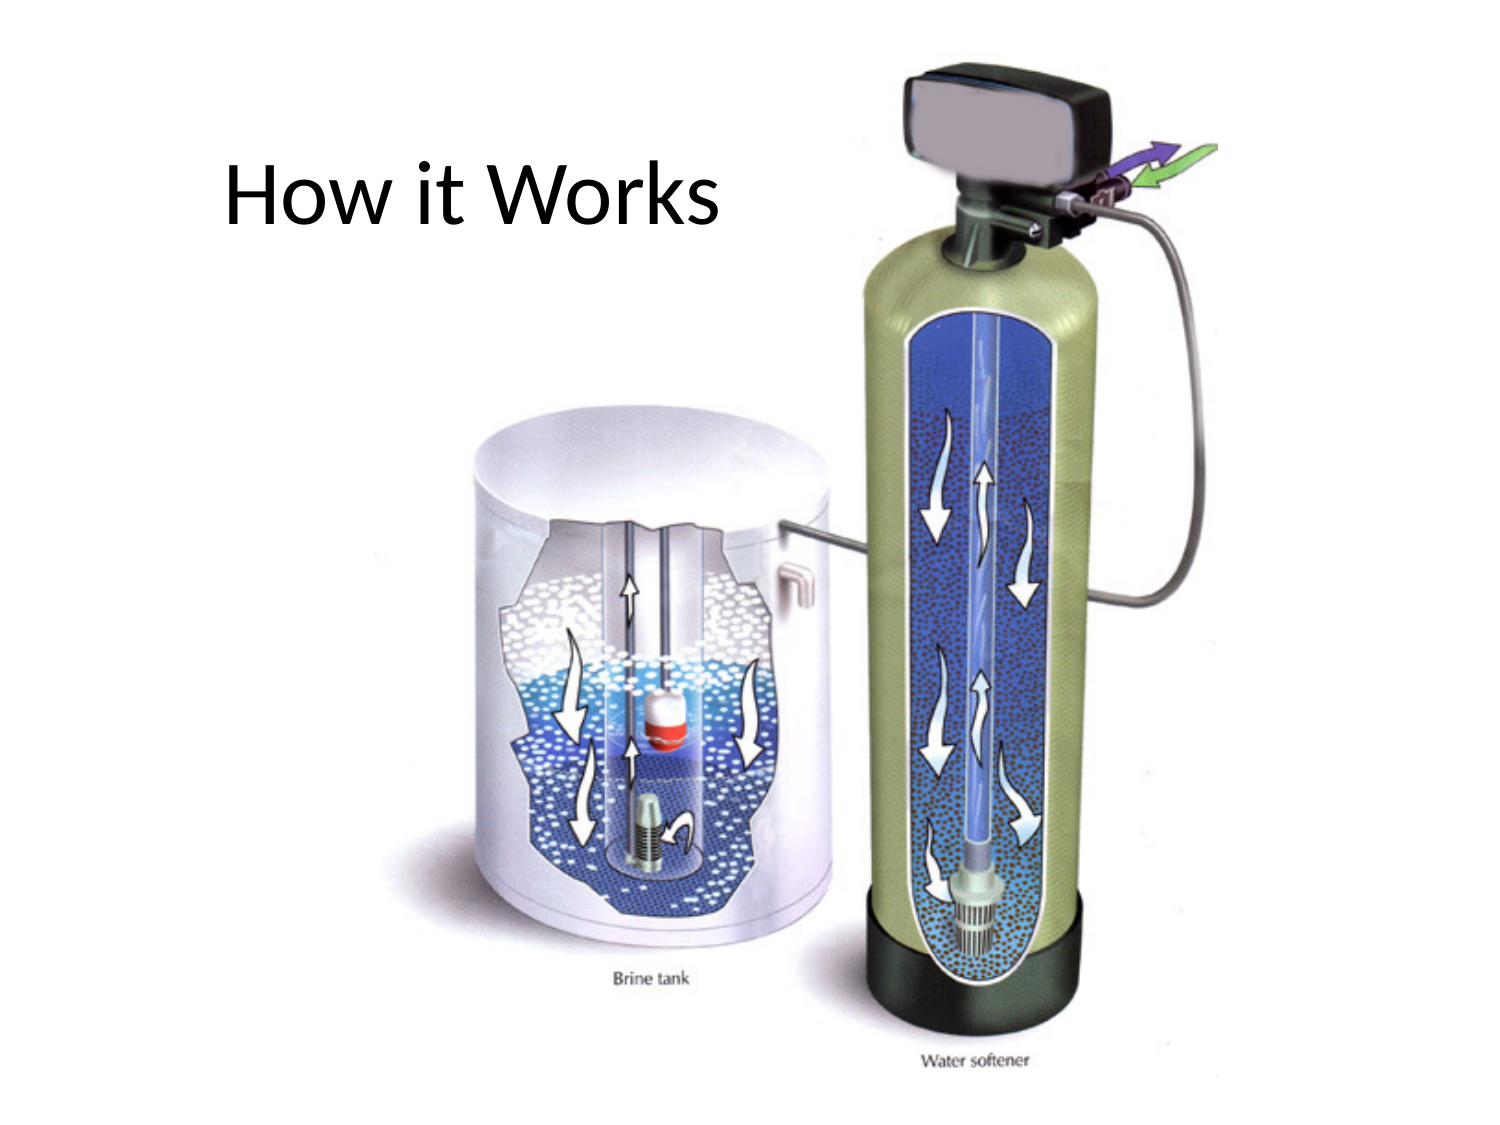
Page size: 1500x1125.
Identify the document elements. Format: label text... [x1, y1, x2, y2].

picture [374, 37, 1218, 1080]
title How it Works [112, 112, 369, 263]
